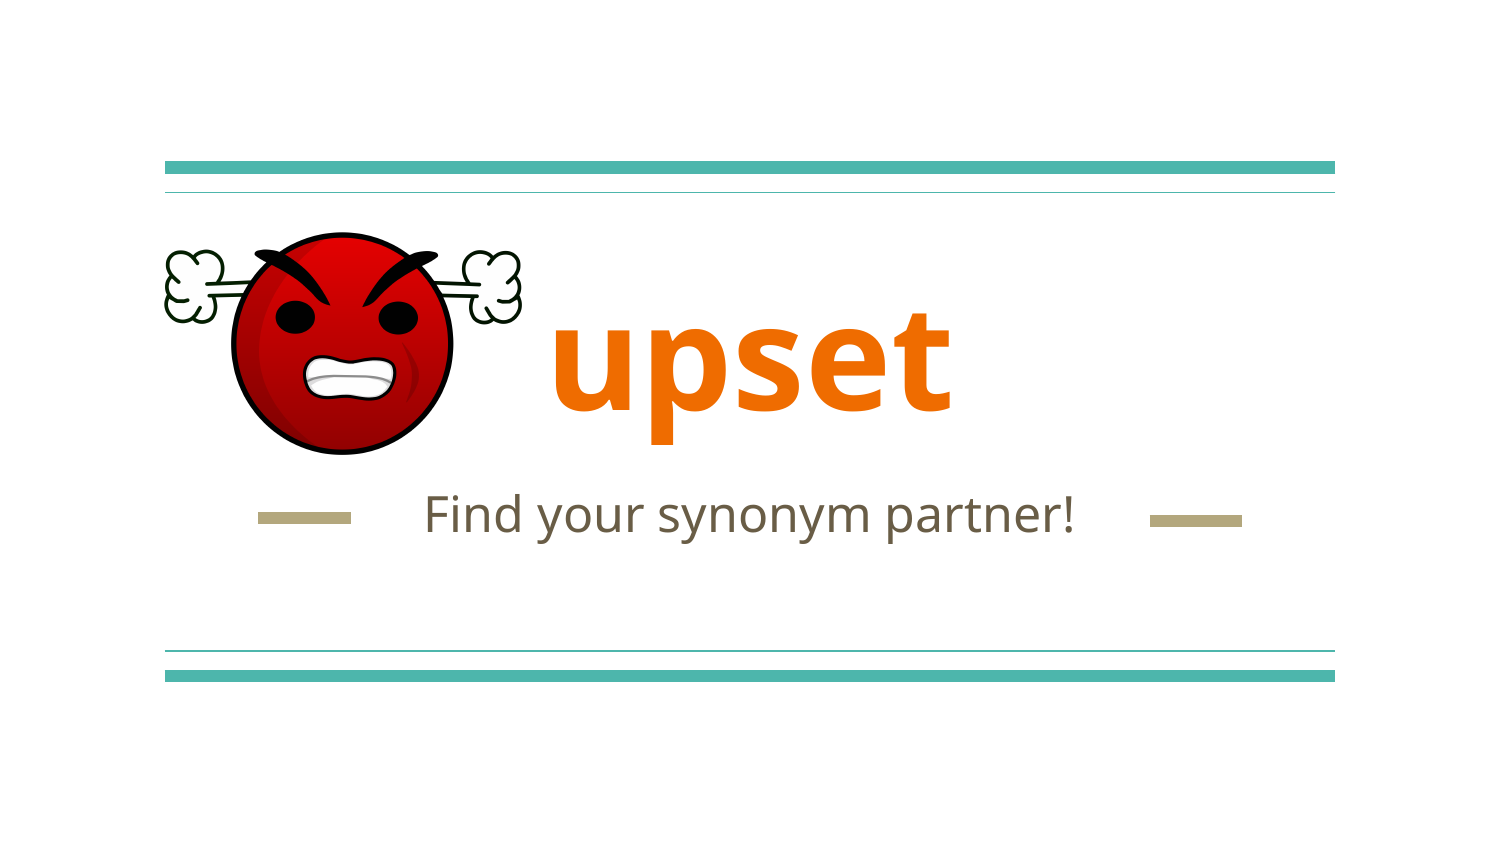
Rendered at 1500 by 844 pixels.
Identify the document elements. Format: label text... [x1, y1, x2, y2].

subtitle Find your synonym partner! [350, 467, 1150, 598]
title upset [527, 287, 1336, 456]
picture [164, 232, 522, 456]
